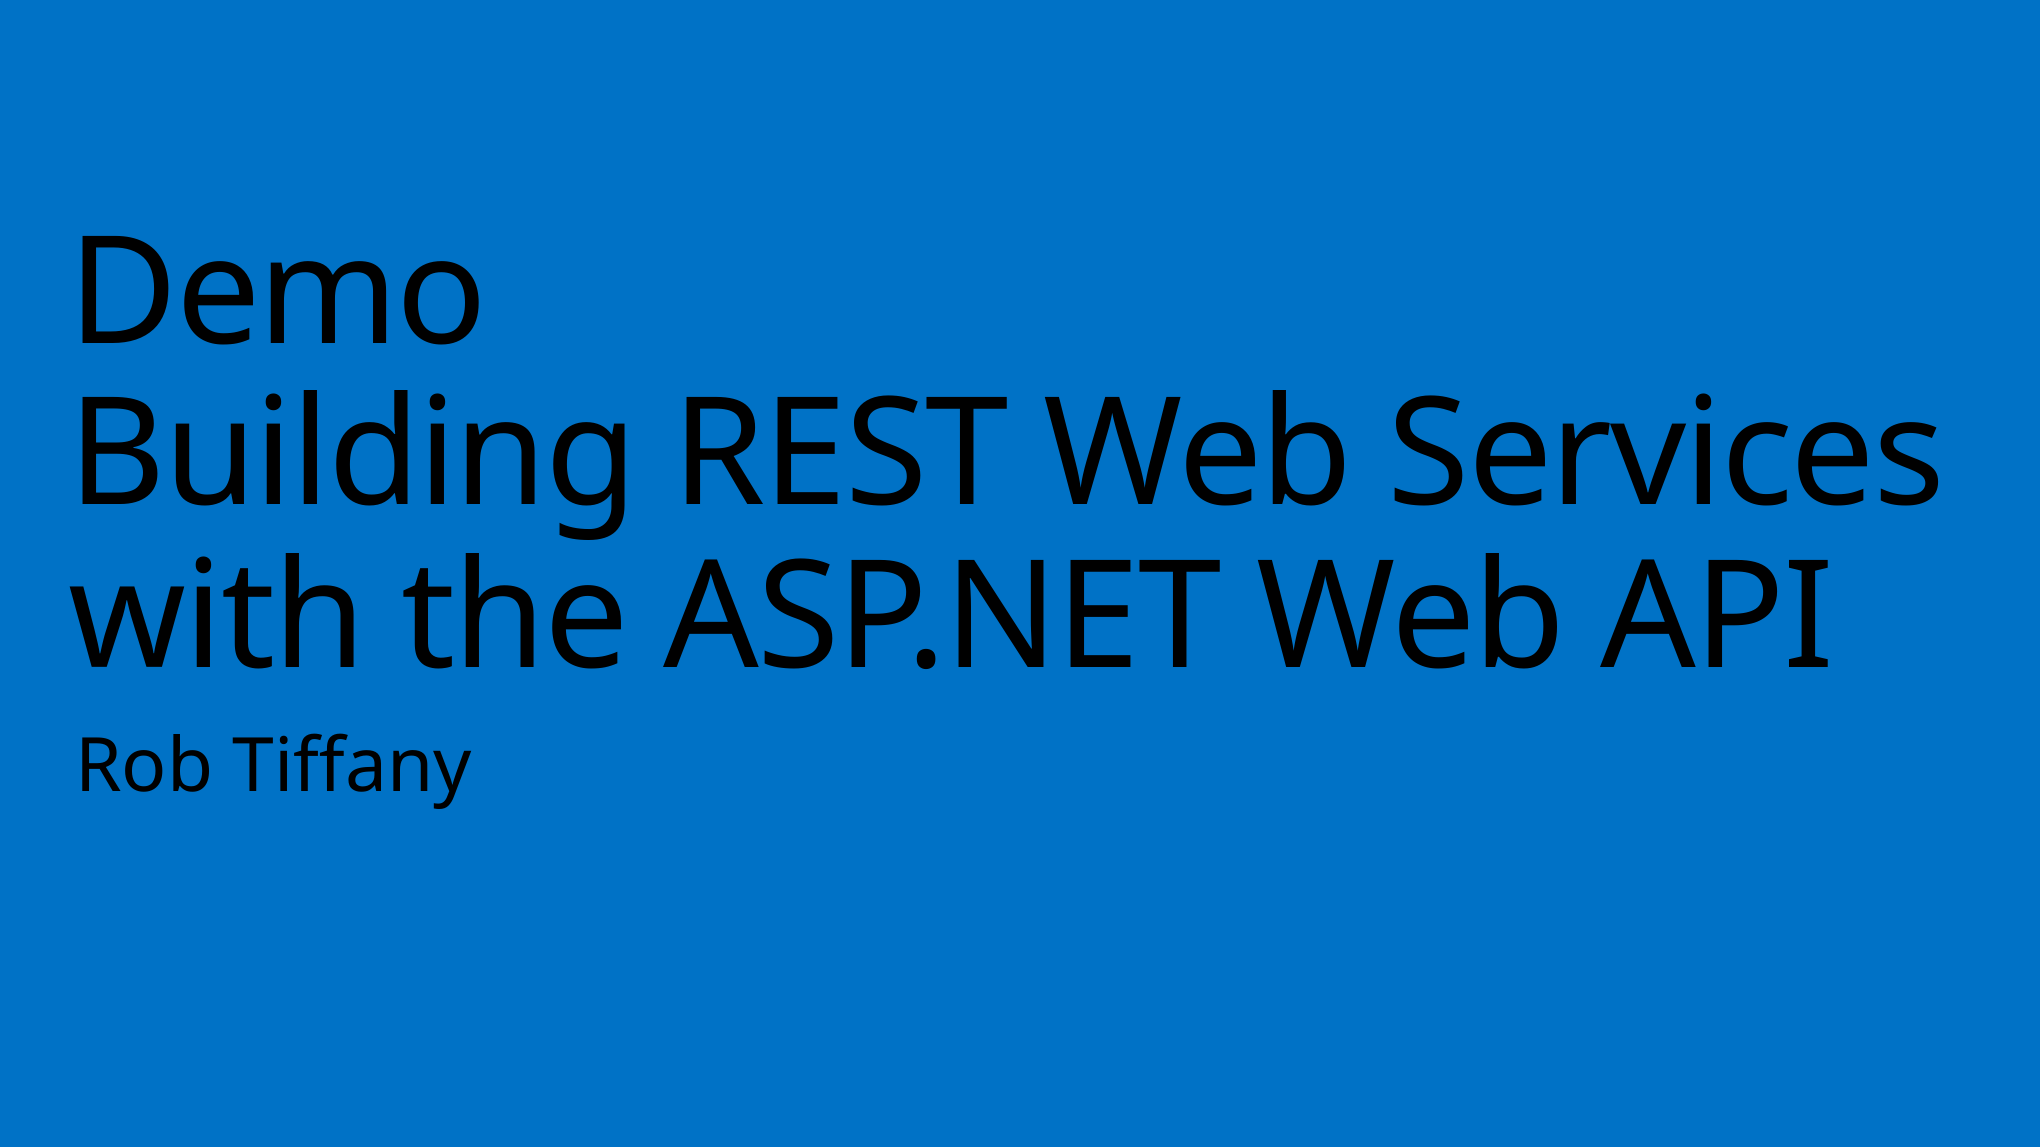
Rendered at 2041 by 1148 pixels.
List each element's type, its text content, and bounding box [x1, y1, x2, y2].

list Rob Tiffany [45, 702, 1696, 1003]
title Demo Building REST Web Services with the ASP.NET Web API [45, 198, 2002, 650]
